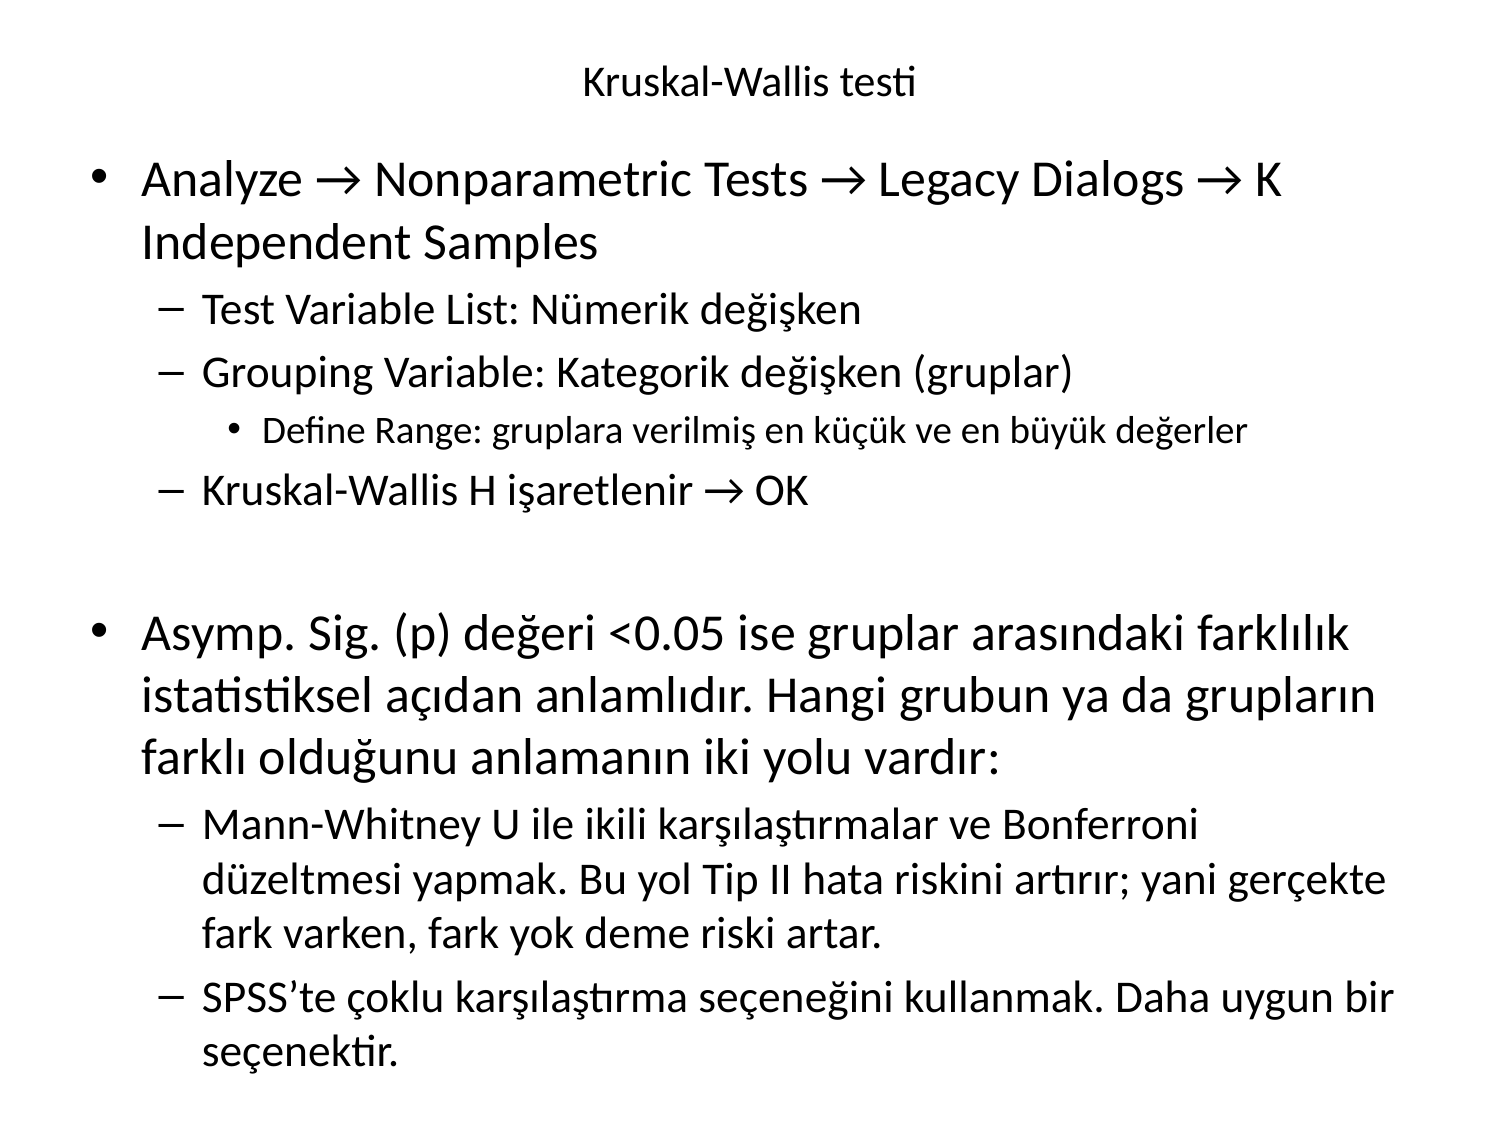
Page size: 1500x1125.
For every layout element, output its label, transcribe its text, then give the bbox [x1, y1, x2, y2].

title Kruskal-Wallis testi [75, 45, 1425, 114]
list Analyze → Nonparametric Tests → Legacy Dialogs → K Independent Samples Test Variable List: Nümerik değişken Grouping Variable: Kategorik değişken (gruplar) Define Range: gruplara verilmiş en küçük ve en büyük değerler Kruskal-Wallis H işaretlenir → OK Asymp. Sig. (p) değeri <0.05 ise gruplar arasındaki farklılık istatistiksel açıdan anlamlıdır. Hangi grubun ya da grupların farklı olduğunu anlamanın iki yolu vardır: Mann-Whitney U ile ikili karşılaştırmalar ve Bonferroni düzeltmesi yapmak. Bu yol Tip II hata riskini artırır; yani gerçekte fark varken, fark yok deme riski artar. SPSS’te çoklu karşılaştırma seçeneğini kullanmak. Daha uygun bir seçenektir. [75, 137, 1425, 1094]
